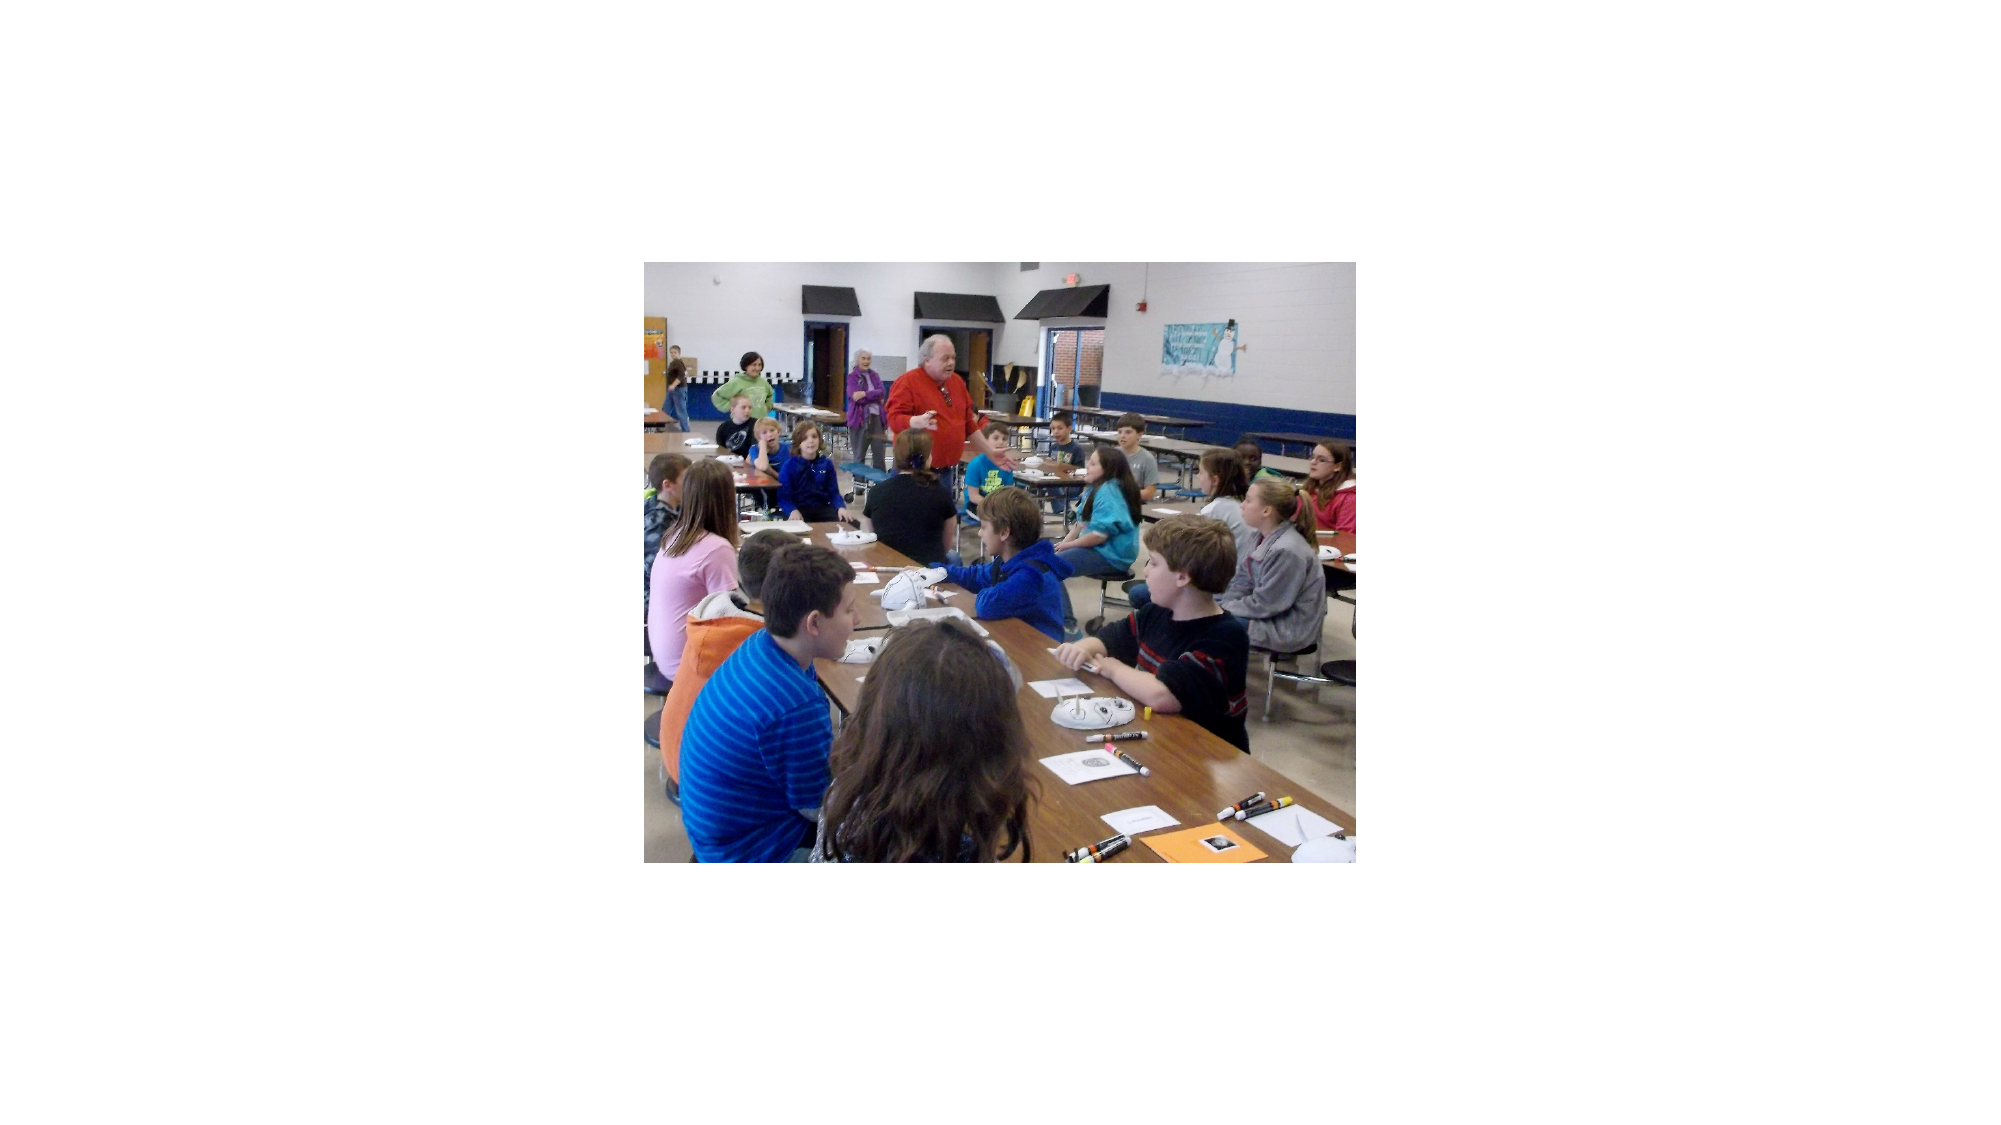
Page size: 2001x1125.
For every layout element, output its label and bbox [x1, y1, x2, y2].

picture [644, 262, 1356, 863]
